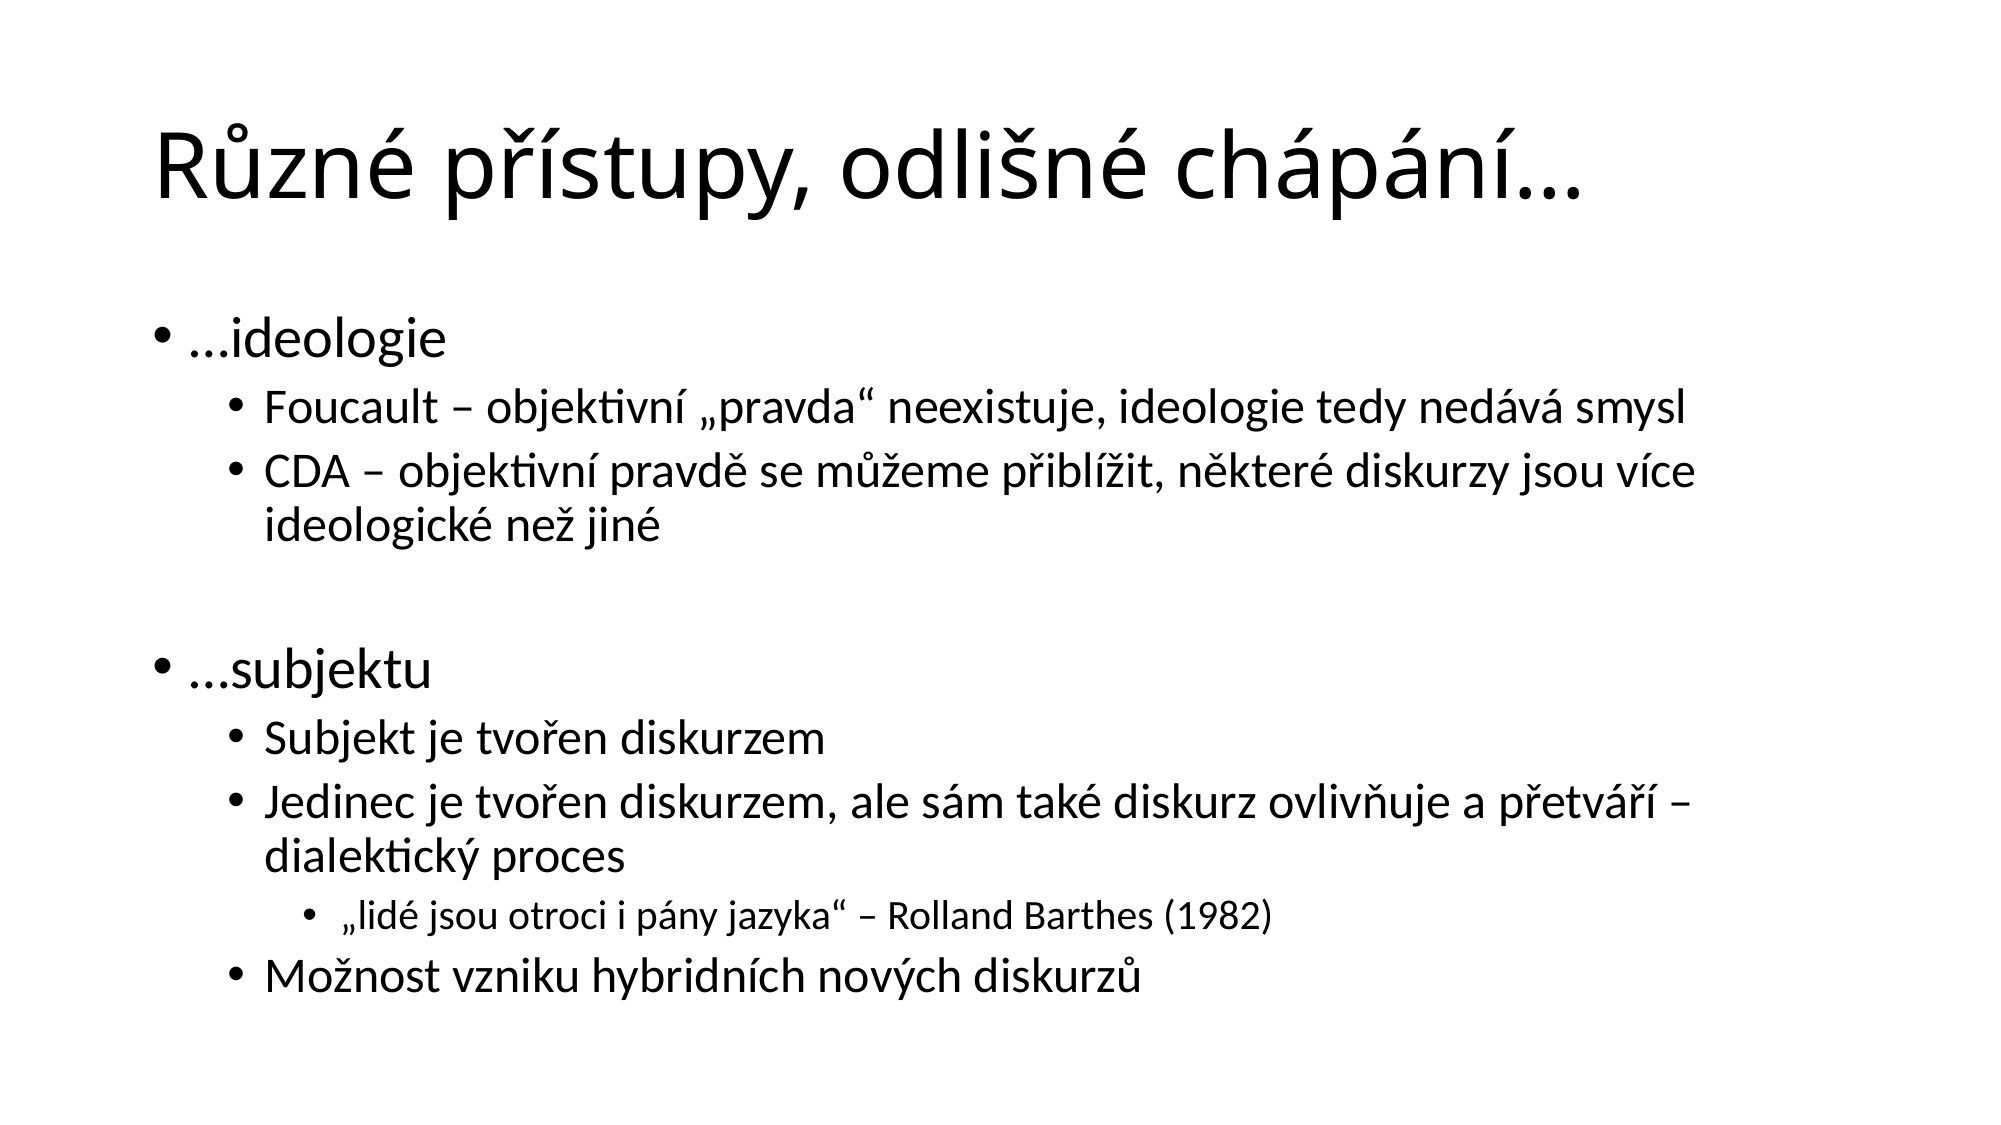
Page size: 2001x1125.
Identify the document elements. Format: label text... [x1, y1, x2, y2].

list …ideologie Foucault – objektivní „pravda“ neexistuje, ideologie tedy nedává smysl CDA – objektivní pravdě se můžeme přiblížit, některé diskurzy jsou více ideologické než jiné …subjektu Subjekt je tvořen diskurzem Jedinec je tvořen diskurzem, ale sám také diskurz ovlivňuje a přetváří – dialektický proces „lidé jsou otroci i pány jazyka“ – Rolland Barthes (1982) Možnost vzniku hybridních nových diskurzů [137, 299, 1863, 1014]
title Různé přístupy, odlišné chápání… [137, 59, 1863, 278]
